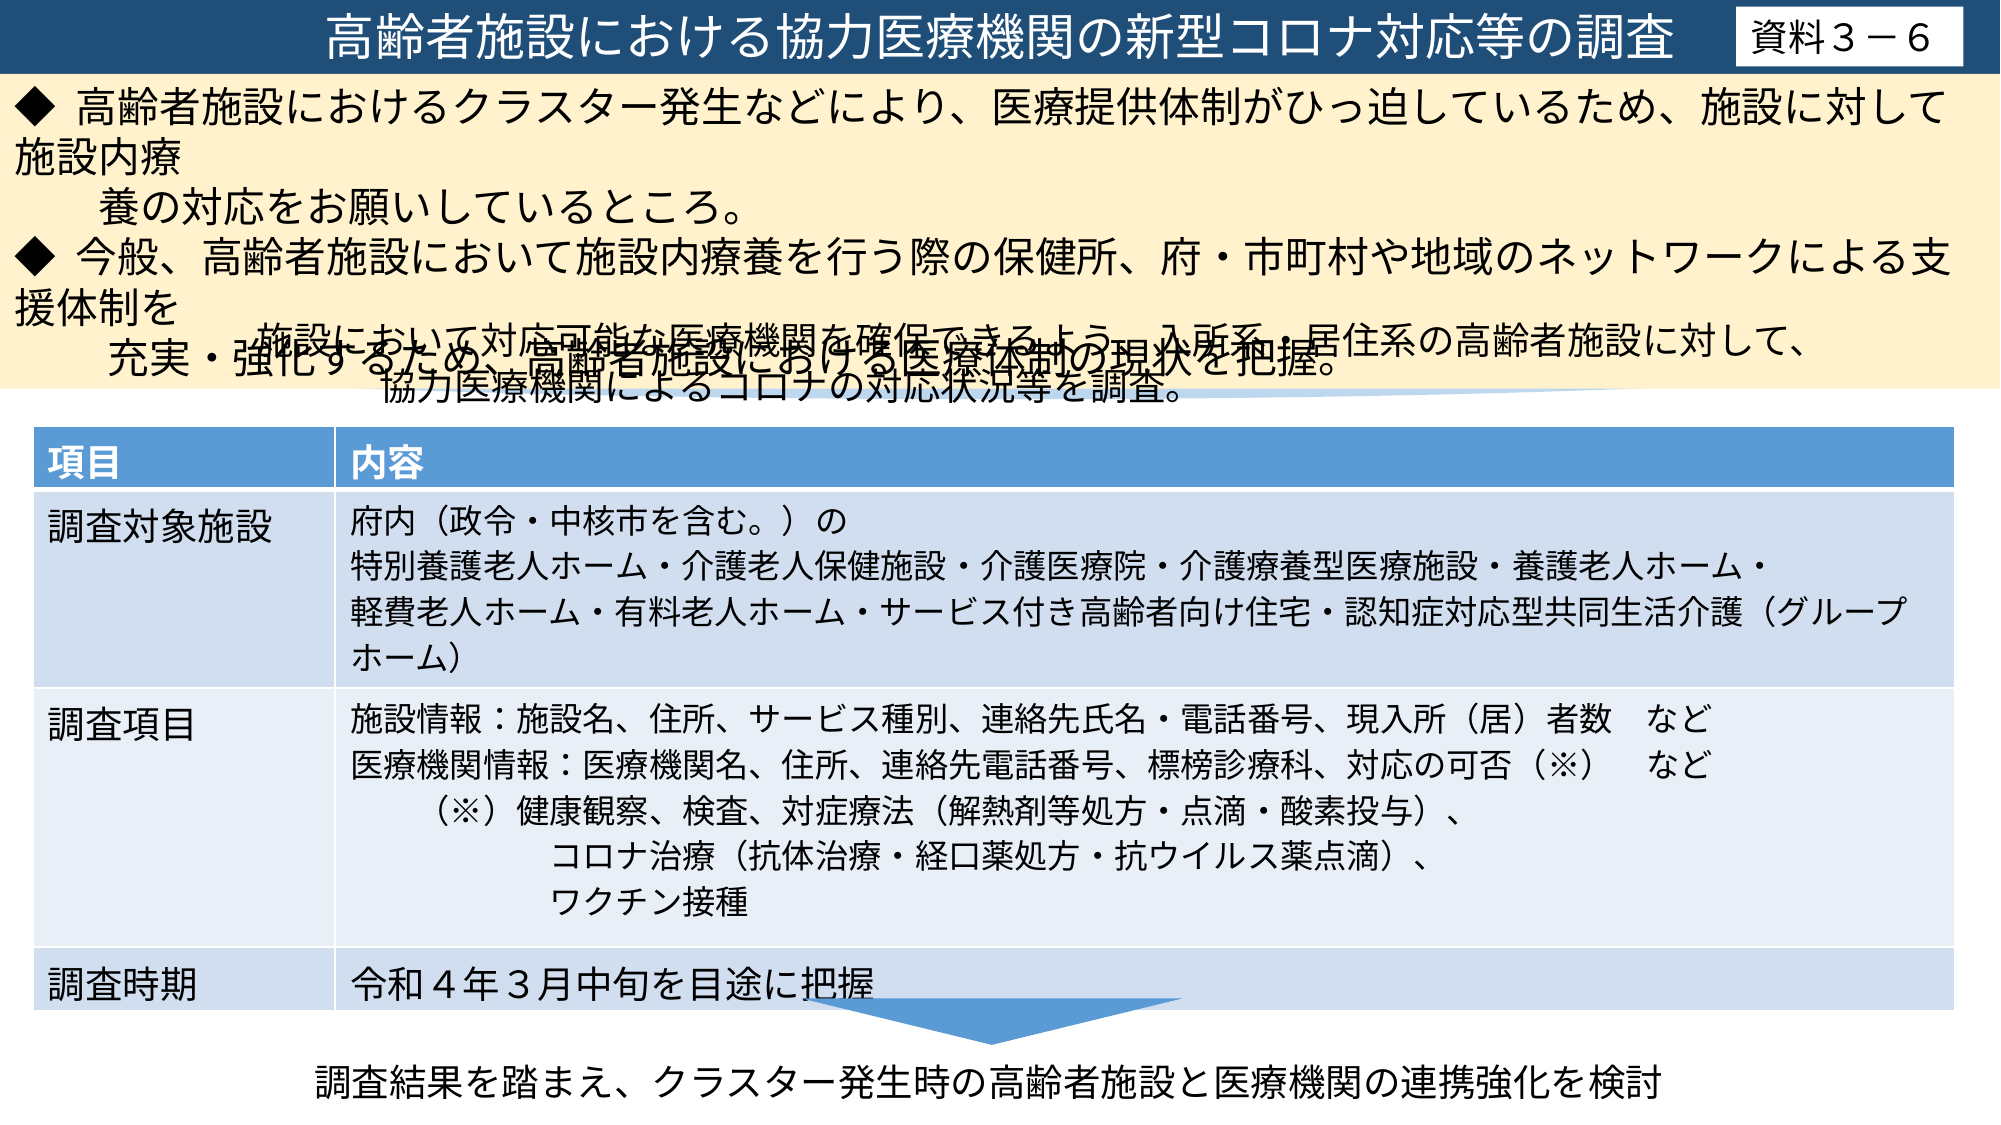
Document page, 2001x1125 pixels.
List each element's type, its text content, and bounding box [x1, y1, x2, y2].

table_cell 施設情報：施設名、住所、サービス種別、連絡先氏名・電話番号、現入所（居）者数 など 医療機関情報：医療機関名、住所、連絡先電話番号、標榜診療科、対応の可否（※） など （※）健康観察、検査、対症療法（解熱剤等処方・点滴・酸素投与）、 コロナ治療（抗体治療・経口薬処方・抗ウイルス薬点滴）、 ワクチン接種 [336, 689, 1954, 946]
text_box 資料３－６ [1736, 6, 1964, 67]
text_box ◆ 高齢者施設におけるクラスター発生などにより、医療提供体制がひっ迫しているため、施設に対して施設内療 養の対応をお願いしているところ。 ◆ 今般、高齢者施設において施設内療養を行う際の保健所、府・市町村や地域のネットワークによる支援体制を 充実・強化するため、高齢者施設における医療体制の現状を把握。 [0, 73, 2000, 389]
text_box 施設において対応可能な医療機関を確保できるよう、入所系・居住系の高齢者施設に対して、 協力医療機関によるコロナの対応状況等を調査。 [139, 308, 1960, 416]
table_header 項目 [34, 427, 334, 487]
title 高齢者施設における協力医療機関の新型コロナ対応等の調査 [0, 0, 2000, 73]
text_box 調査結果を踏まえ、クラスター発生時の高齢者施設と医療機関の連携強化を検討 [78, 1051, 1899, 1112]
table_cell 調査対象施設 [34, 492, 334, 687]
table_header 内容 [336, 427, 1954, 487]
text_box [800, 997, 1184, 1046]
table_cell 調査時期 [34, 948, 334, 1010]
table_cell 府内（政令・中核市を含む。）の 特別養護老人ホーム・介護老人保健施設・介護医療院・介護療養型医療施設・養護老人ホーム・ 軽費老人ホーム・有料老人ホーム・サービス付き高齢者向け住宅・認知症対応型共同生活介護（グループホーム） [336, 492, 1954, 687]
table_cell 調査項目 [34, 689, 334, 946]
table_cell 令和４年３月中旬を目途に把握 [336, 948, 1954, 1010]
